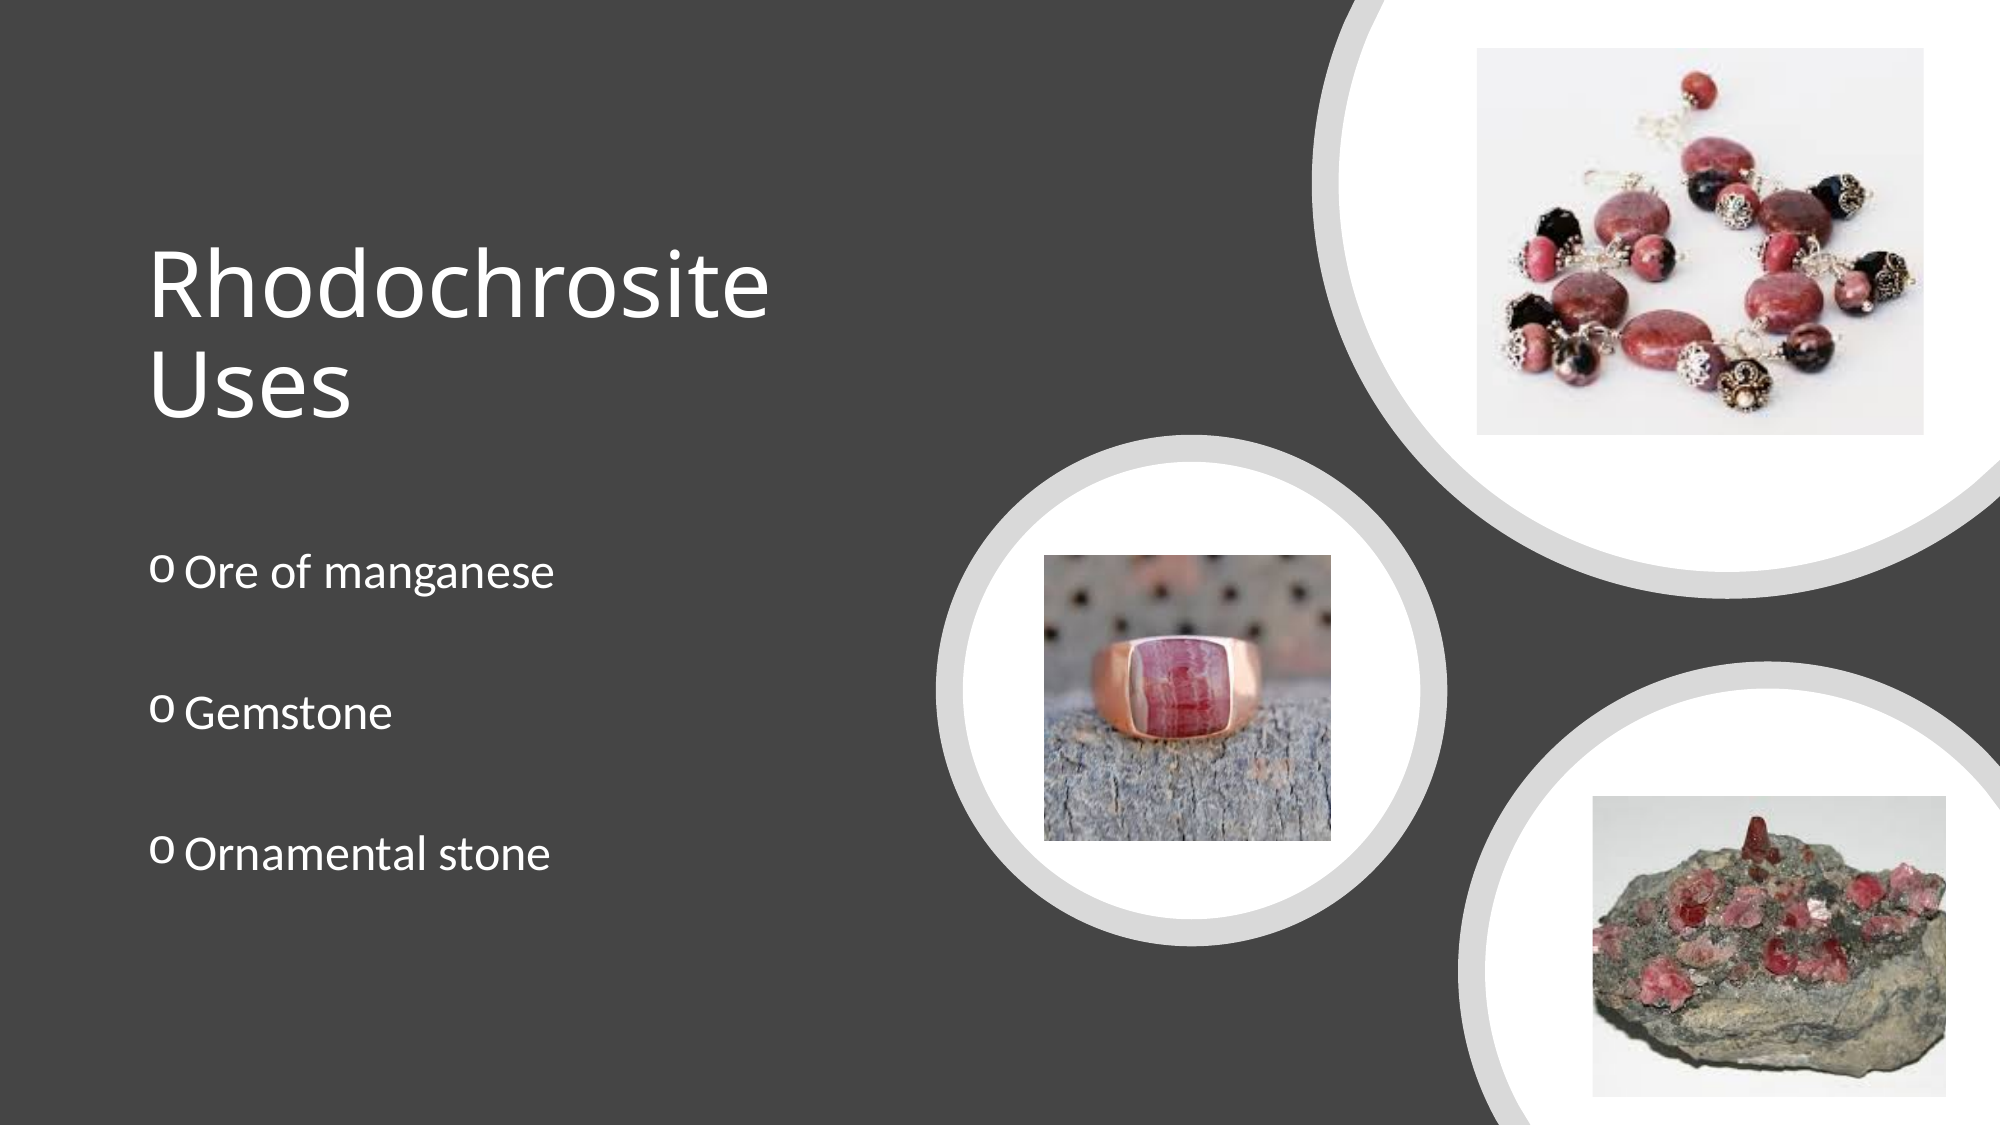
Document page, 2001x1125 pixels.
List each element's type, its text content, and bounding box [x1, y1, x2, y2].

text_box [961, 460, 1422, 921]
text_box [1484, 687, 2000, 1125]
title Rhodochrosite Uses [131, 229, 998, 447]
text_box [1456, 660, 2000, 1125]
text_box [934, 433, 1449, 948]
text_box [1337, 0, 2000, 573]
picture [1476, 48, 1924, 435]
picture [1044, 555, 1331, 842]
picture [1592, 796, 1946, 1097]
list Ore of manganese Gemstone Ornamental stone [132, 471, 880, 994]
text_box [1310, 0, 2000, 600]
